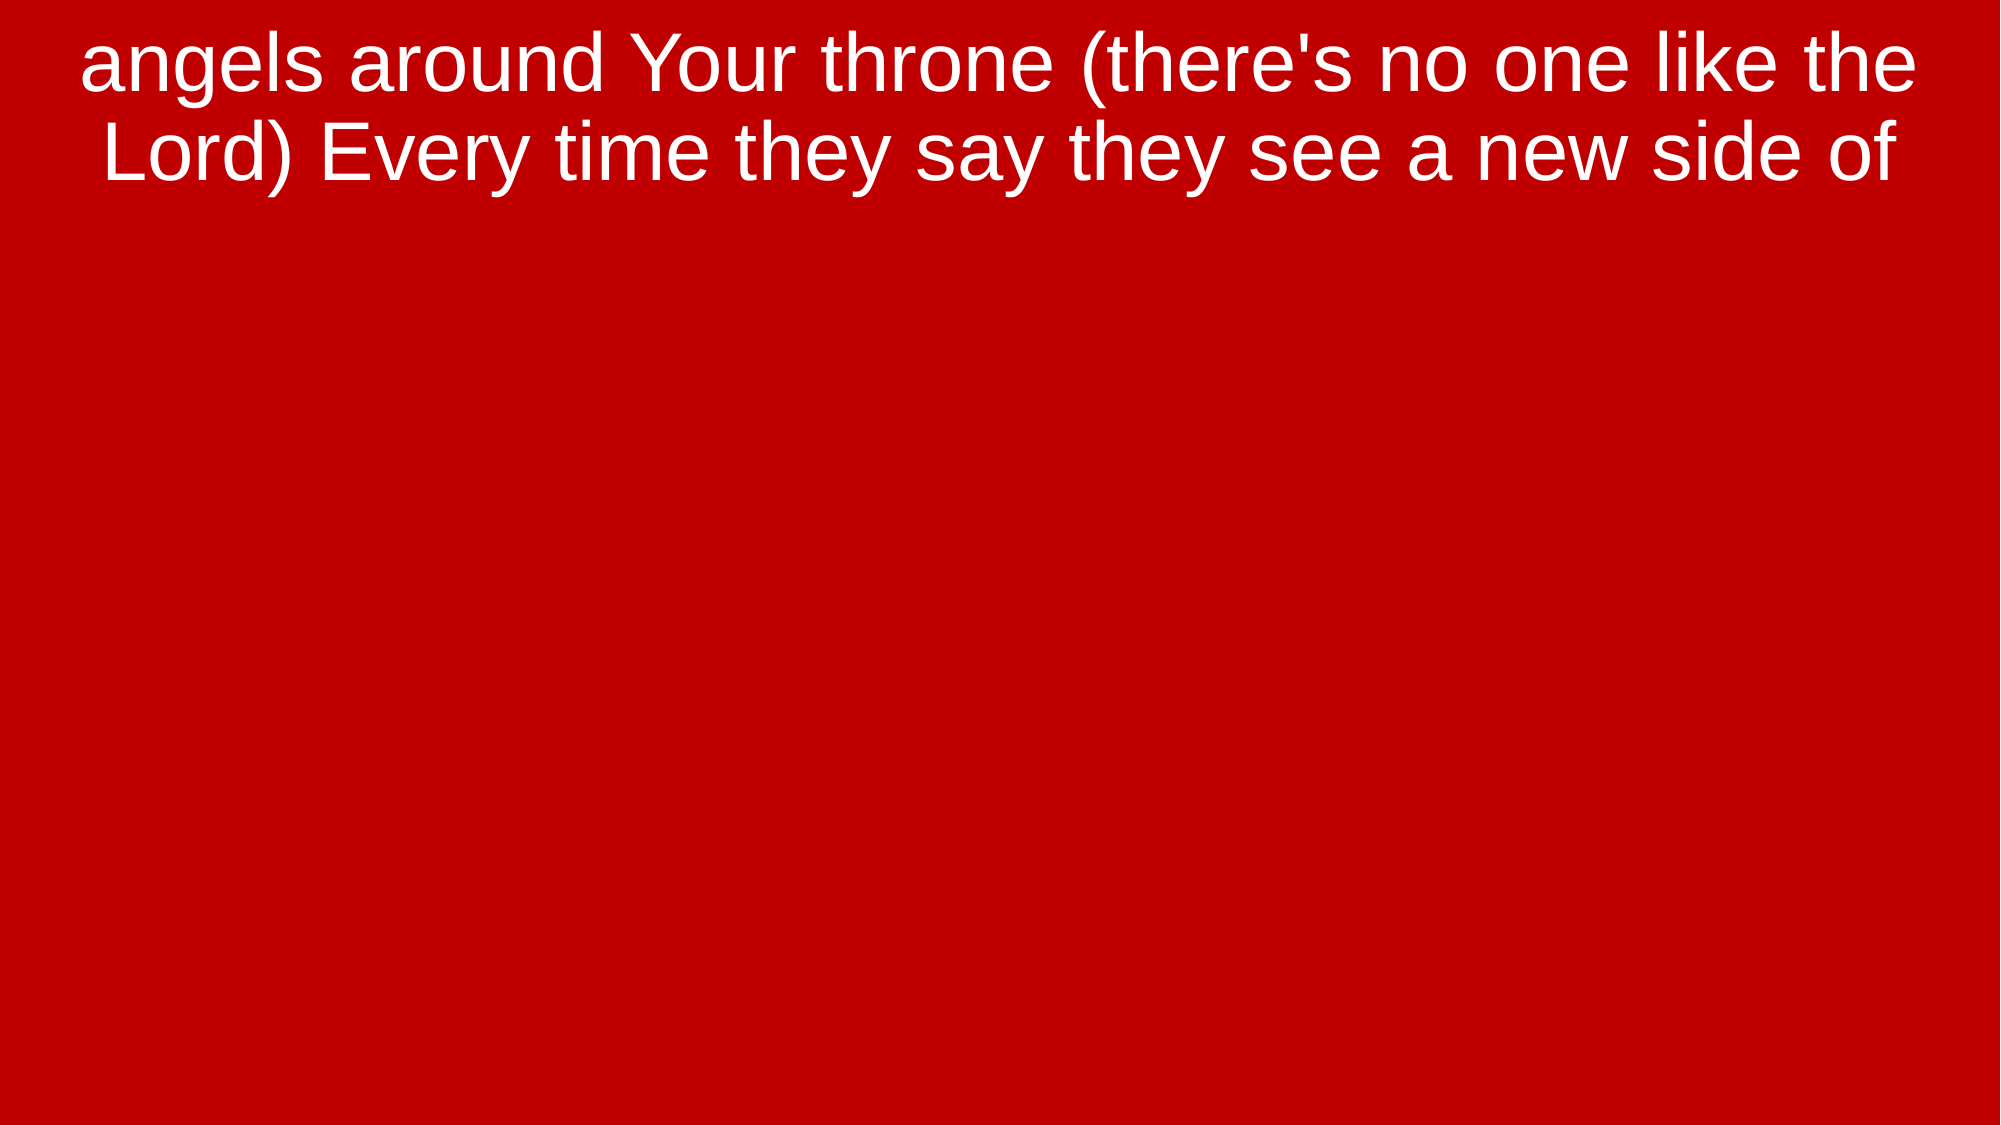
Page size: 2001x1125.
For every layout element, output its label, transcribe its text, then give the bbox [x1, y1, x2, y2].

list angels around Your throne (there's no one like the Lord) Every time they say they see a new side of [0, 11, 2000, 925]
